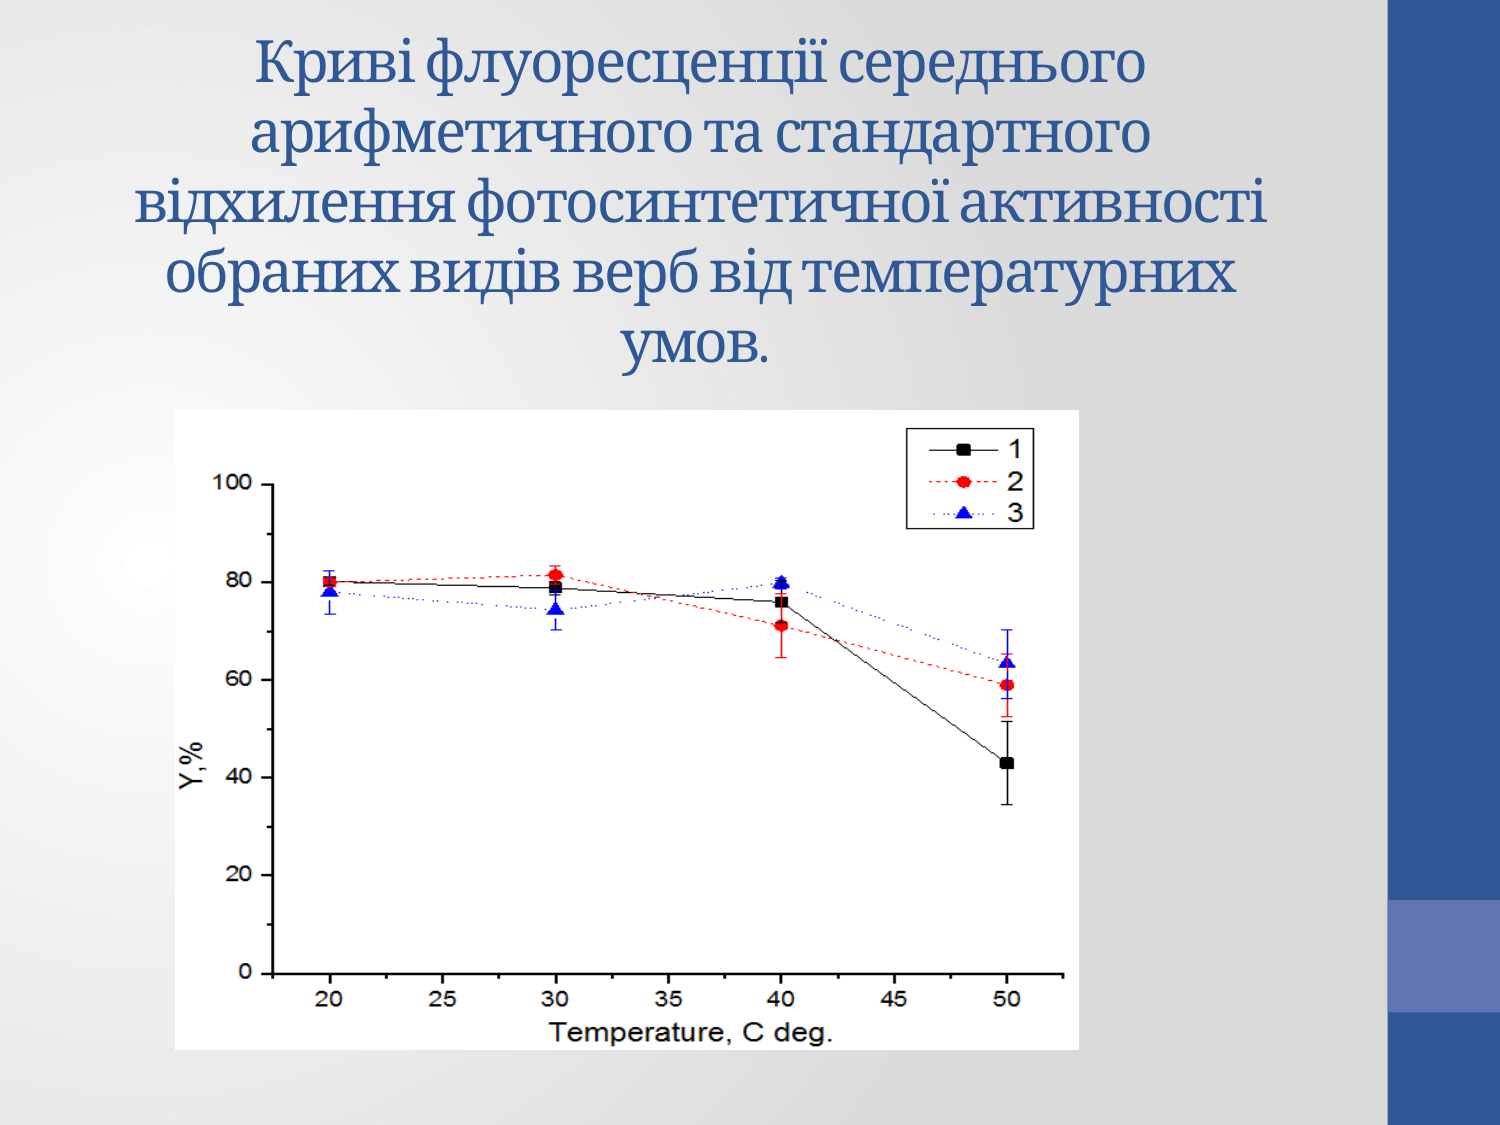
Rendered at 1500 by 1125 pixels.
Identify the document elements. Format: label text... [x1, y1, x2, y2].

title Криві флуоресценції середнього арифметичного та стандартного відхилення фотосинтетичної активності обраних видів верб від температурних умов. [75, 45, 1325, 364]
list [175, 409, 1079, 1051]
